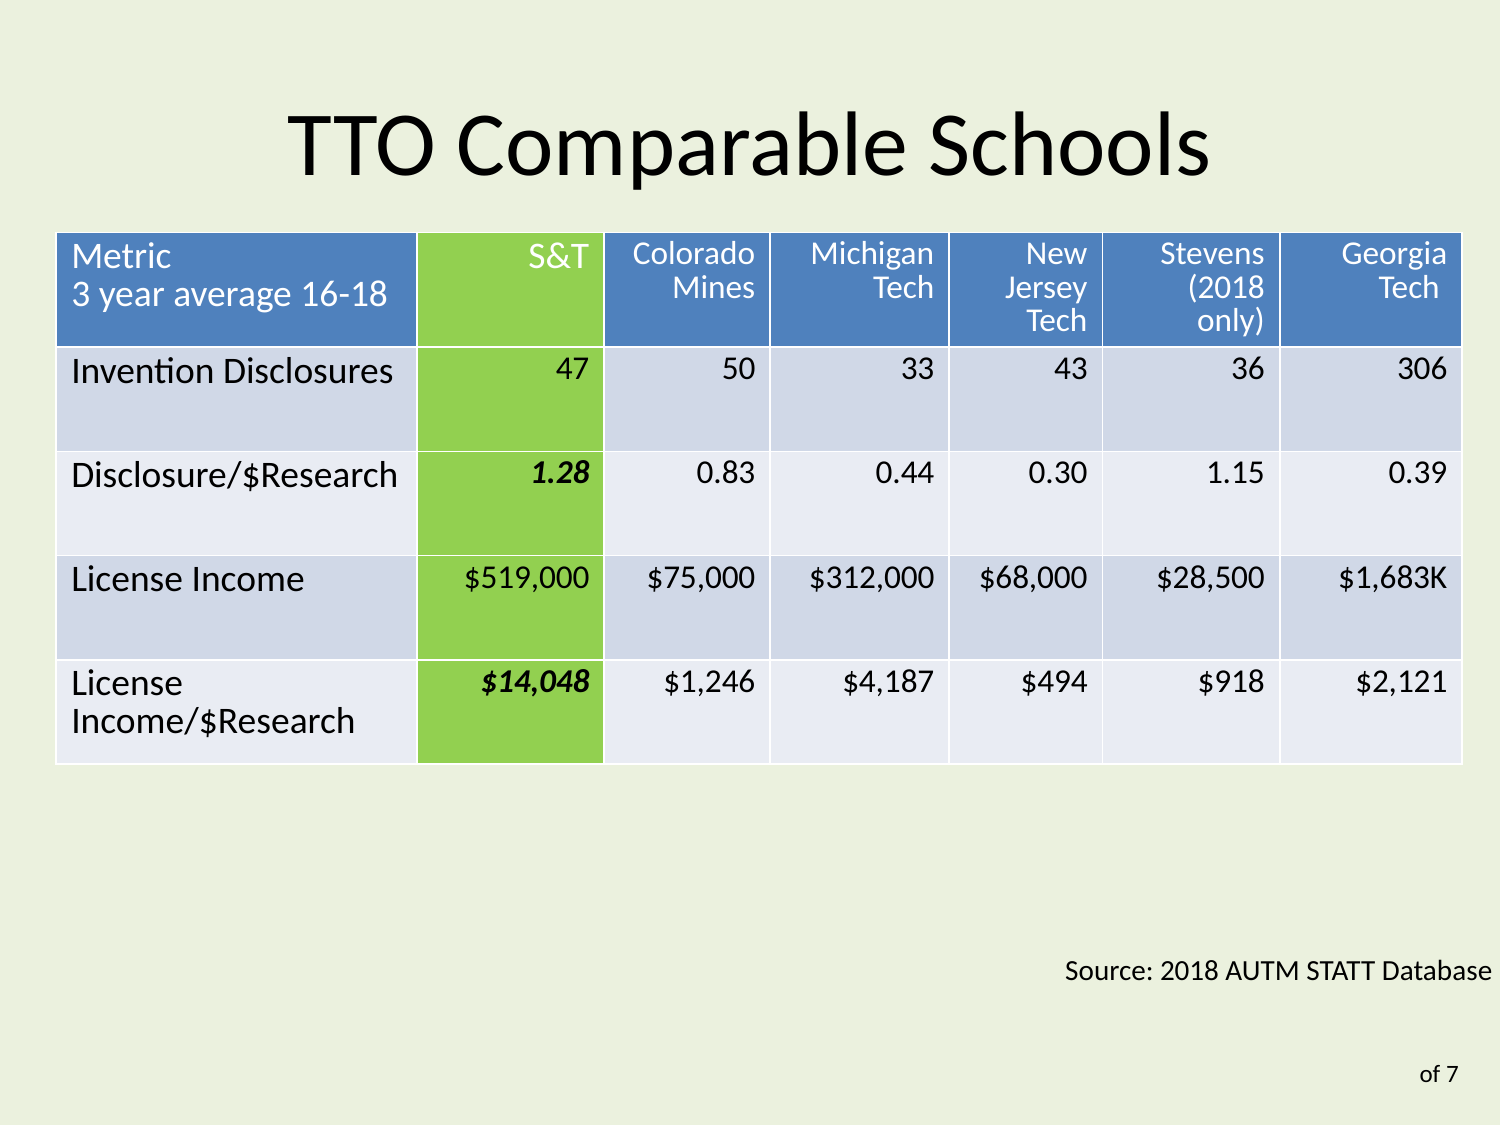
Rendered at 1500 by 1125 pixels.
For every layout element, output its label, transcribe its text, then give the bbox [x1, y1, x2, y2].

title TTO Comparable Schools [75, 45, 1425, 232]
table_cell $1,246 [605, 661, 769, 763]
table_cell 1.15 [1103, 452, 1279, 555]
table_header Michigan Tech [771, 233, 948, 346]
table_header S&T [418, 233, 603, 346]
text_box Source: 2018 AUTM STATT Database [1050, 944, 1500, 994]
table_header New Jersey Tech [950, 233, 1102, 346]
table_cell 0.39 [1281, 452, 1461, 555]
table_header Metric 3 year average 16-18 [57, 233, 416, 346]
table_cell License Income [57, 556, 416, 659]
table_cell $2,121 [1281, 661, 1461, 763]
table_cell License Income/$Research [57, 661, 416, 763]
table_header Georgia Tech [1281, 233, 1461, 346]
table_cell 50 [605, 348, 769, 451]
table_cell 0.30 [950, 452, 1102, 555]
table_cell $28,500 [1103, 556, 1279, 659]
table_cell Disclosure/$Research [57, 452, 416, 555]
table_cell $68,000 [950, 556, 1102, 659]
table_header Stevens (2018 only) [1103, 233, 1279, 346]
table_cell 43 [950, 348, 1102, 451]
table_cell $918 [1103, 661, 1279, 763]
table_cell 0.44 [771, 452, 948, 555]
table_cell 47 [418, 348, 603, 451]
table_cell $519,000 [418, 556, 603, 659]
table_cell 33 [771, 348, 948, 451]
table_cell 0.83 [605, 452, 769, 555]
table_cell $494 [950, 661, 1102, 763]
table_cell 306 [1281, 348, 1461, 451]
table_cell Invention Disclosures [57, 348, 416, 451]
table_cell $1,683K [1281, 556, 1461, 659]
table_cell $4,187 [771, 661, 948, 763]
table_cell $312,000 [771, 556, 948, 659]
table_cell 1.28 [418, 452, 603, 555]
table_cell $14,048 [418, 661, 603, 763]
table_cell 36 [1103, 348, 1279, 451]
table_header Colorado Mines [605, 233, 769, 346]
table_cell $75,000 [605, 556, 769, 659]
